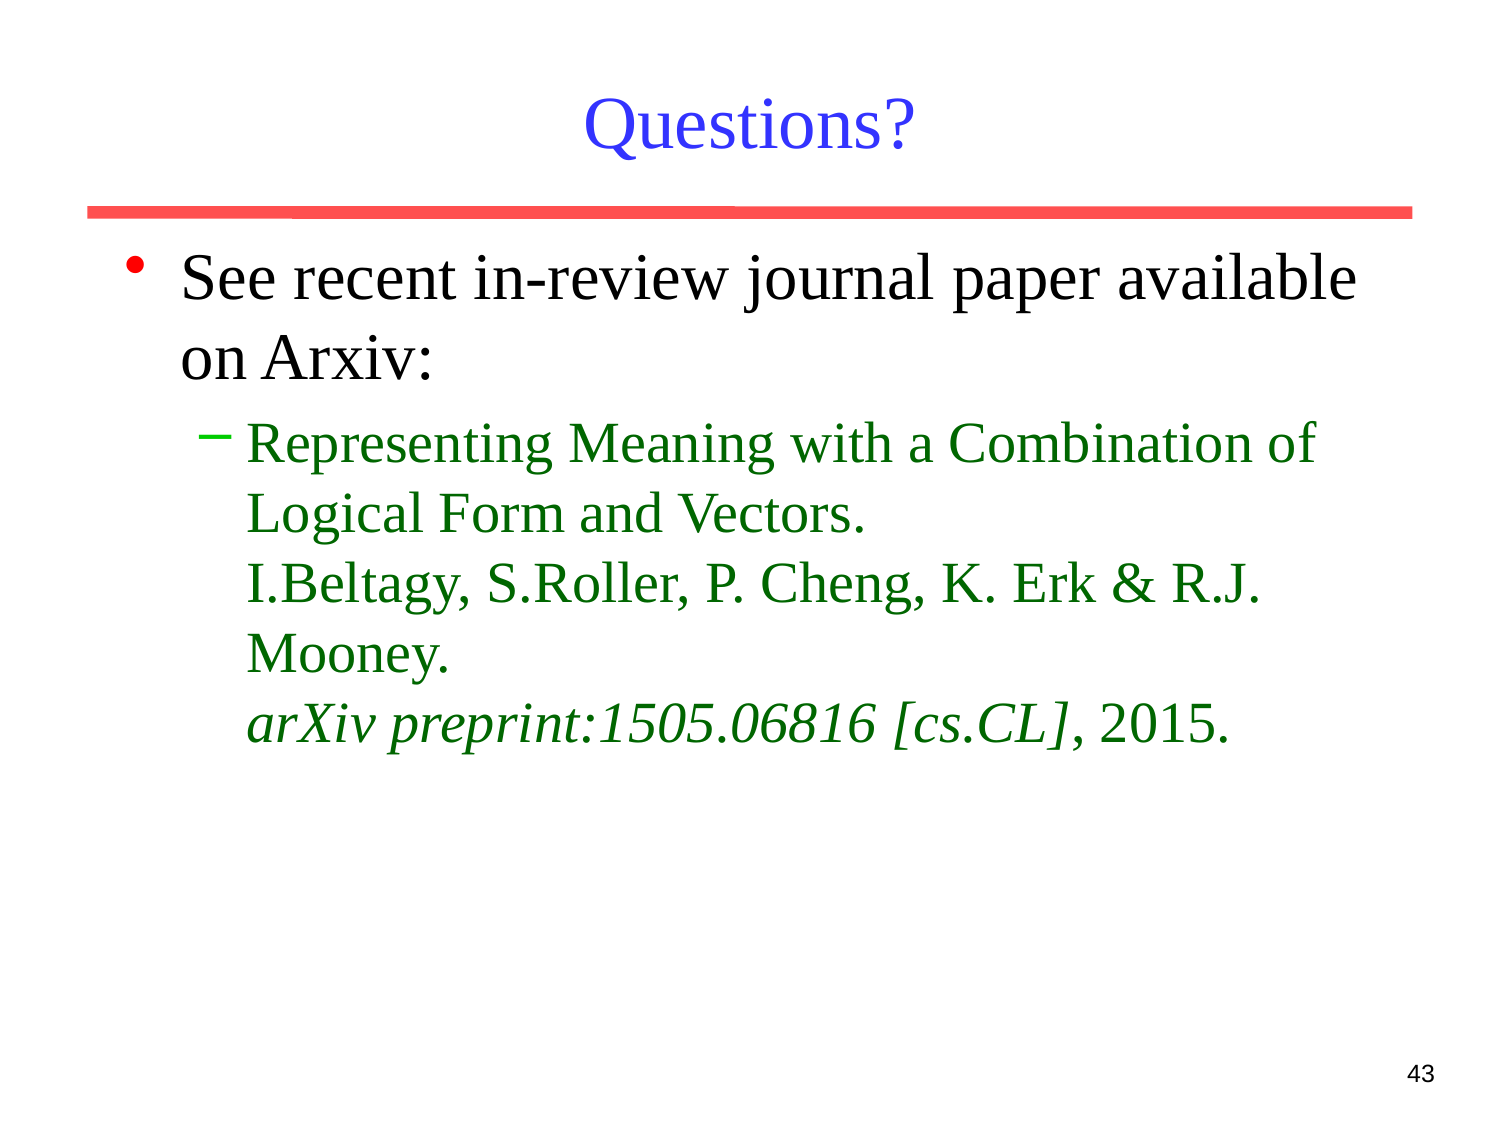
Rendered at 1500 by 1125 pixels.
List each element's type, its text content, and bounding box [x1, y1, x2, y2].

list See recent in-review journal paper available on Arxiv: Representing Meaning with a Combination of Logical Form and Vectors. I.Beltagy, S.Roller, P. Cheng, K. Erk & R.J. Mooney. arXiv preprint:1505.06816 [cs.CL], 2015. [109, 224, 1412, 995]
title Questions? [112, 37, 1388, 201]
slide_number 43 [1137, 1049, 1451, 1125]
